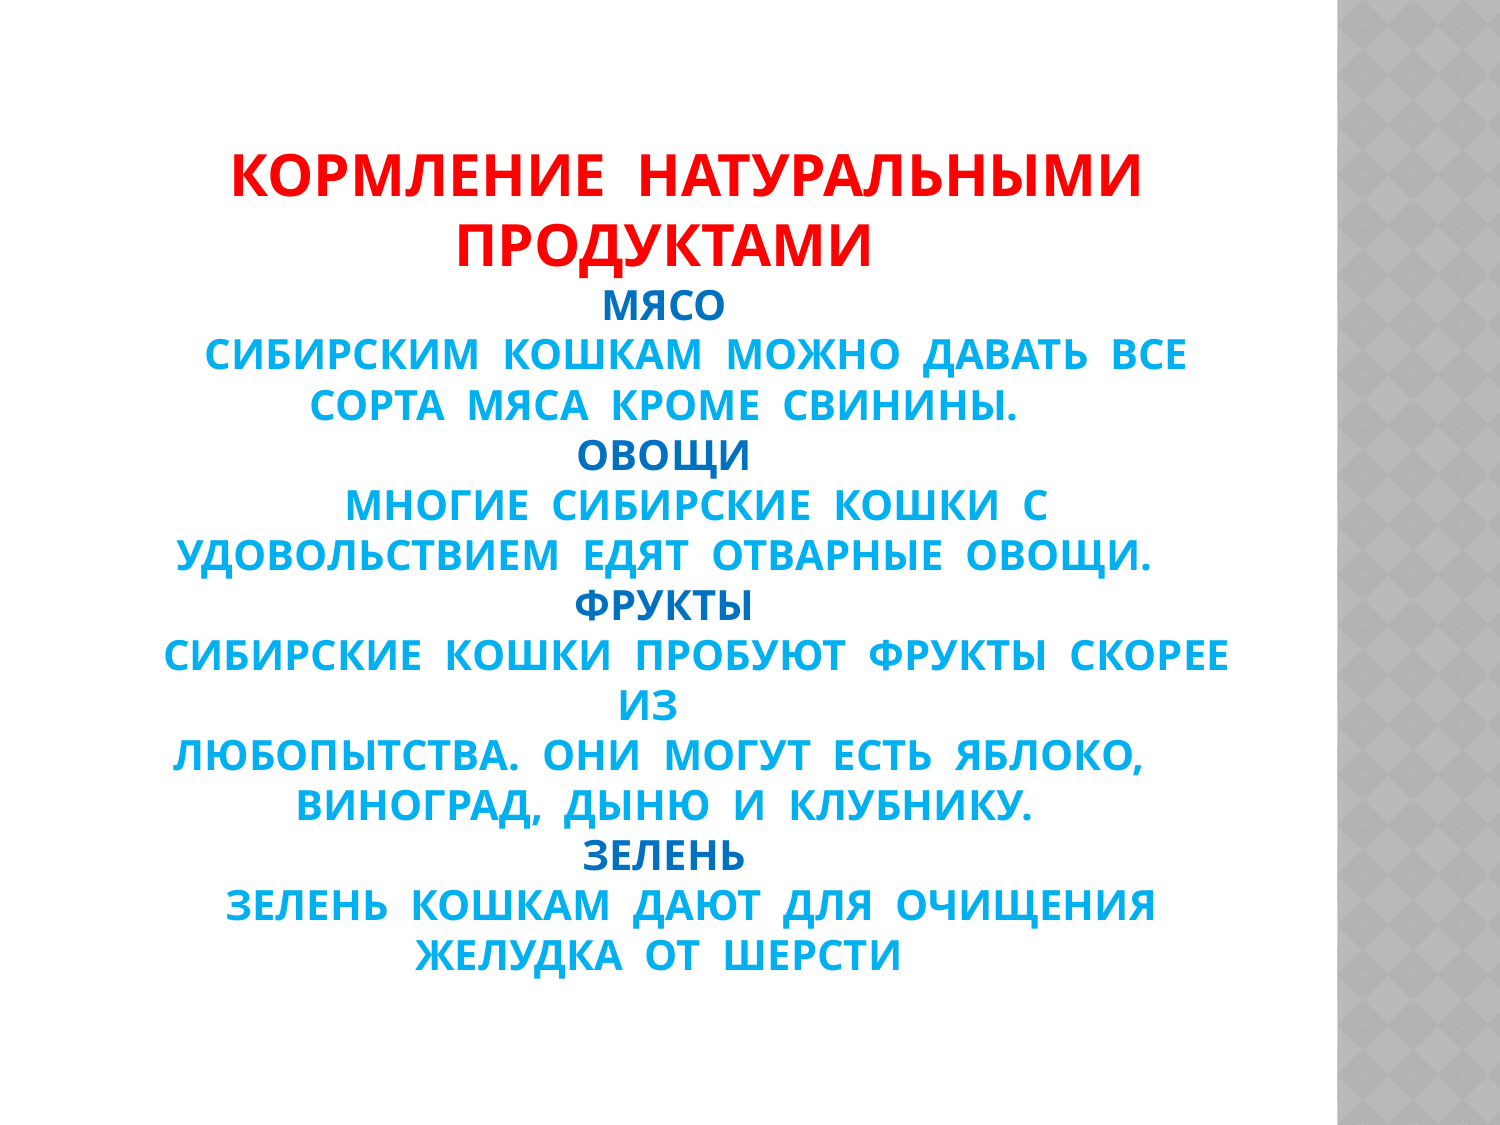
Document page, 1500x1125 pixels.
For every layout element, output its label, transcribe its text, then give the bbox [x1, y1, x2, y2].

title Кормление натуральными продуктами Мясо Сибирским кошкам можно давать все сорта мяса кроме свинины. Овощи Многие сибирские кошки с удовольствием едят отварные овощи. Фрукты Сибирские кошки пробуют фрукты скорее из любопытства. Они могут есть яблоко, виноград, дыню и клубнику. Зелень Зелень кошкам дают для очищения желудка от шерсти [70, 93, 1259, 979]
